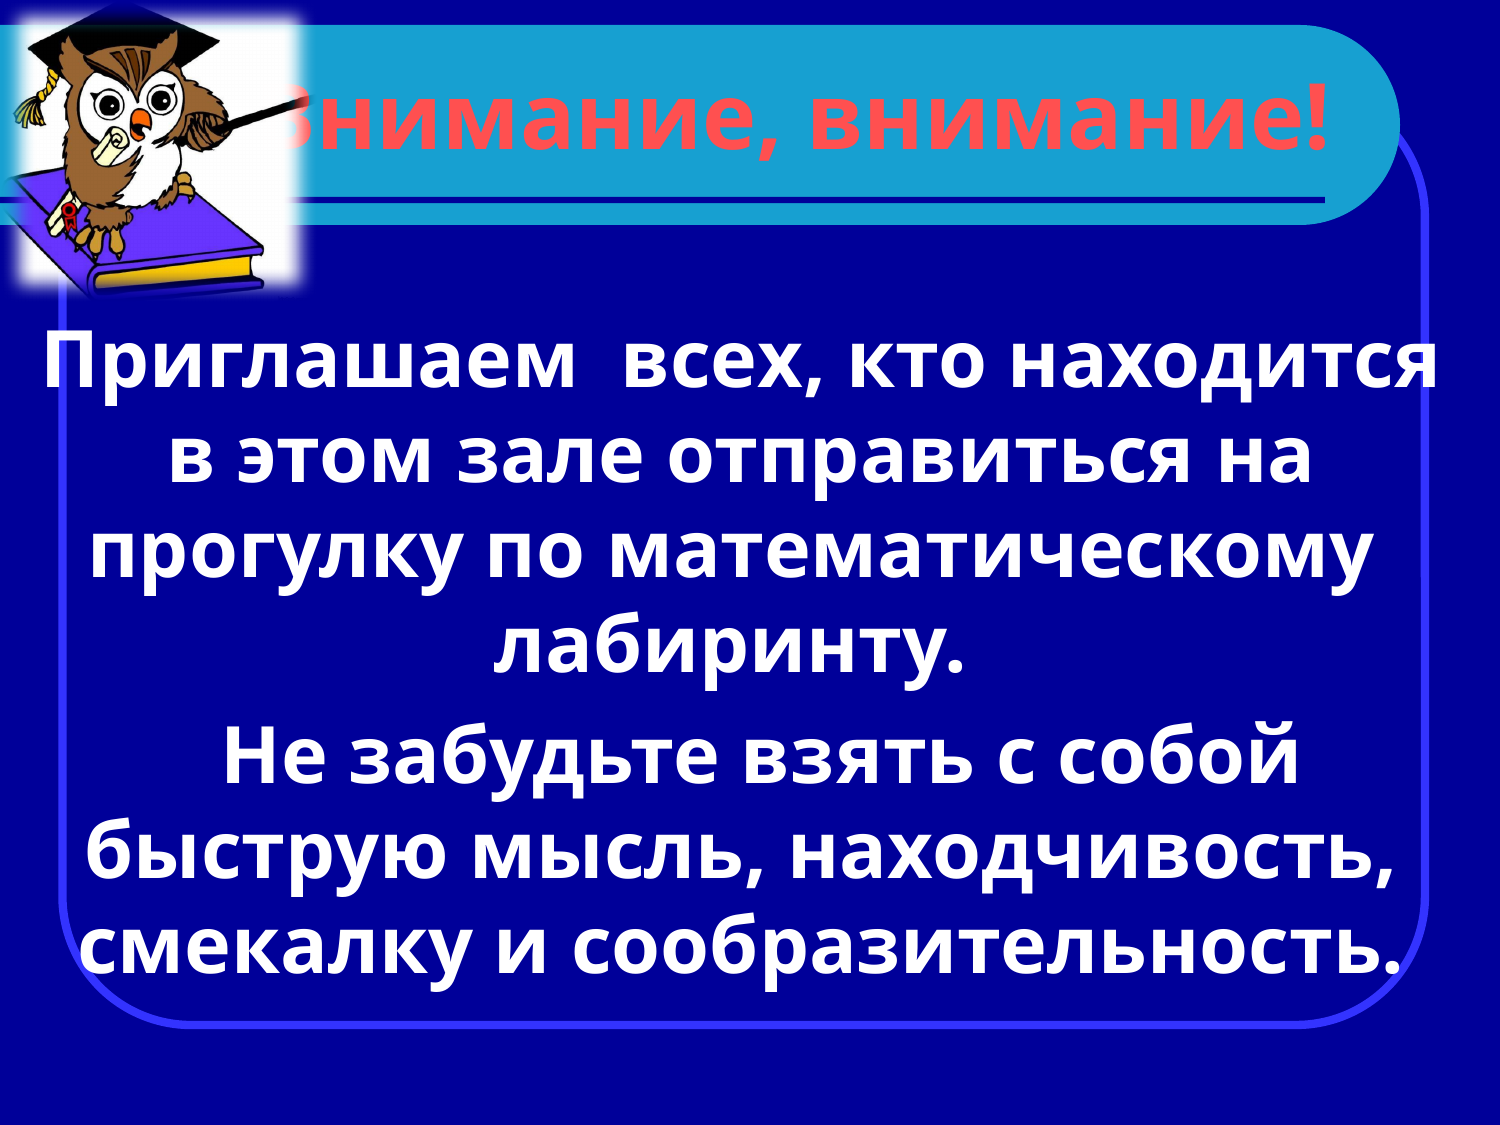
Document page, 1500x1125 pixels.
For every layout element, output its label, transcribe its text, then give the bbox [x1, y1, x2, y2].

picture [0, 0, 318, 303]
list Приглашаем всех, кто находится в этом зале отправиться на прогулку по математическому лабиринту. Не забудьте взять с собой быструю мысль, находчивость, смекалку и сообразительность. [17, 300, 1465, 1022]
title Внимание, внимание! [322, 37, 1348, 188]
